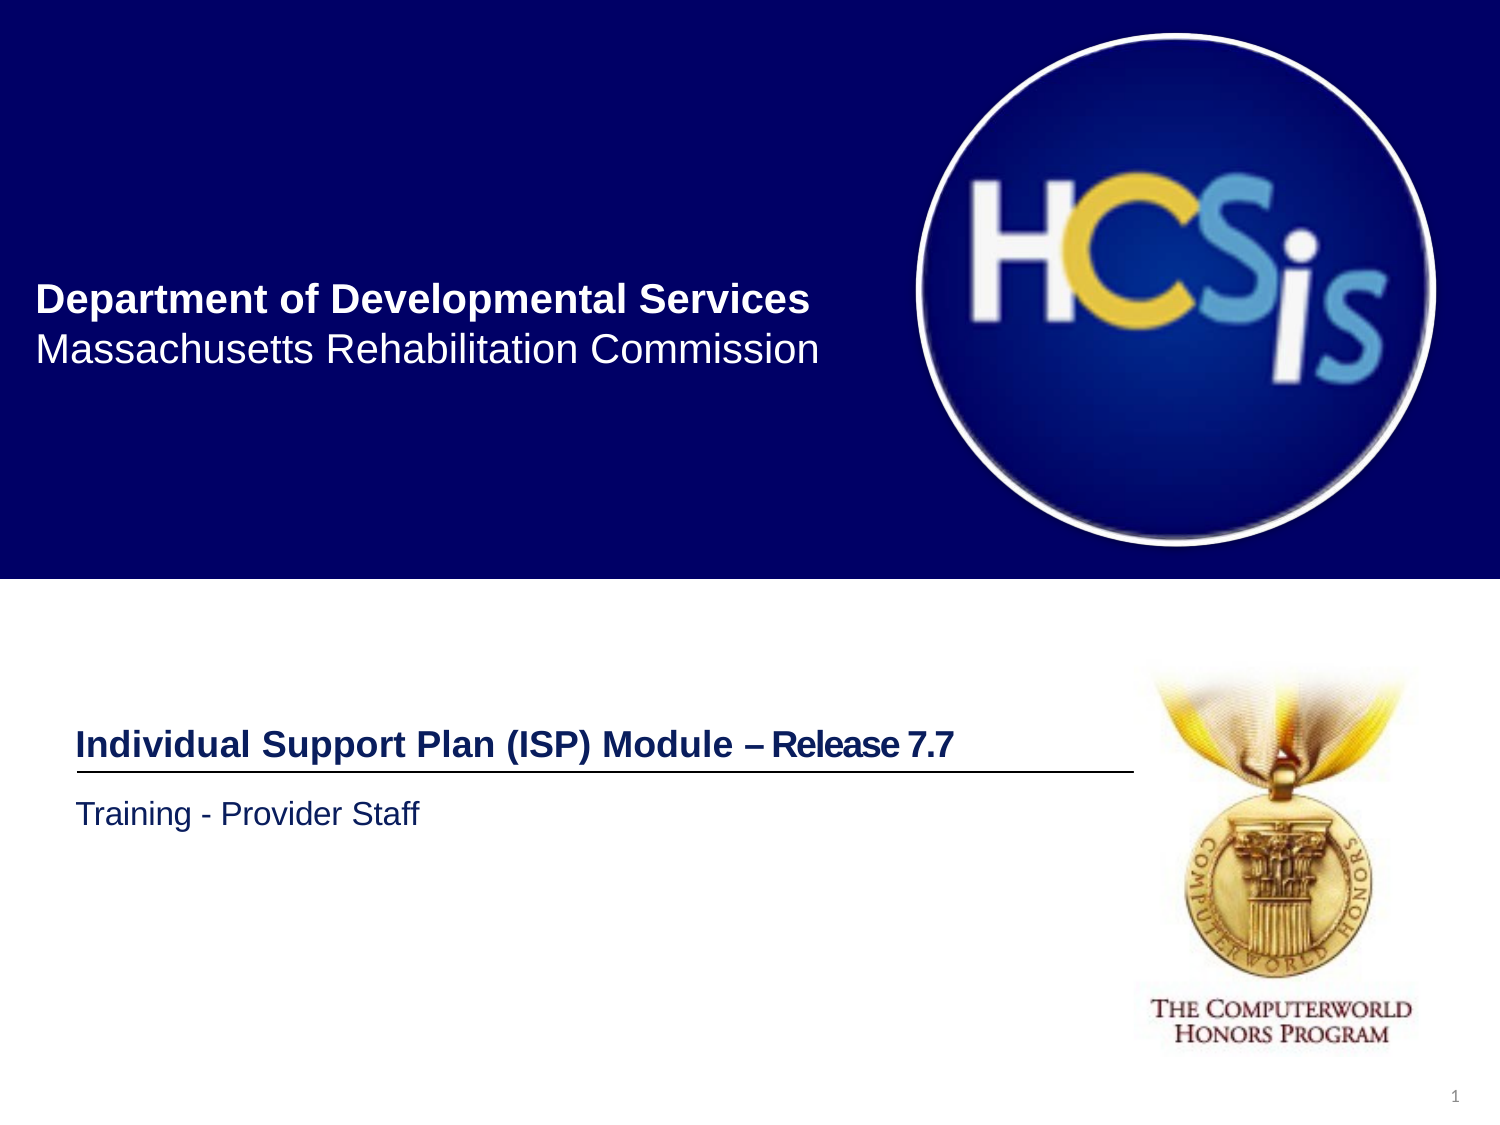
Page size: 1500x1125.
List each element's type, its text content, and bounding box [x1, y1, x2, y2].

slide_number 1 [1137, 1064, 1475, 1125]
text_box Individual Support Plan (ISP) Module – Release 7.7 Training - Provider Staff [73, 720, 1150, 833]
text_box Department of Developmental Services Massachusetts Rehabilitation Commission [33, 272, 853, 373]
text_box [1133, 639, 1426, 1057]
text_box [0, 0, 1500, 579]
text_box [901, 21, 1451, 563]
